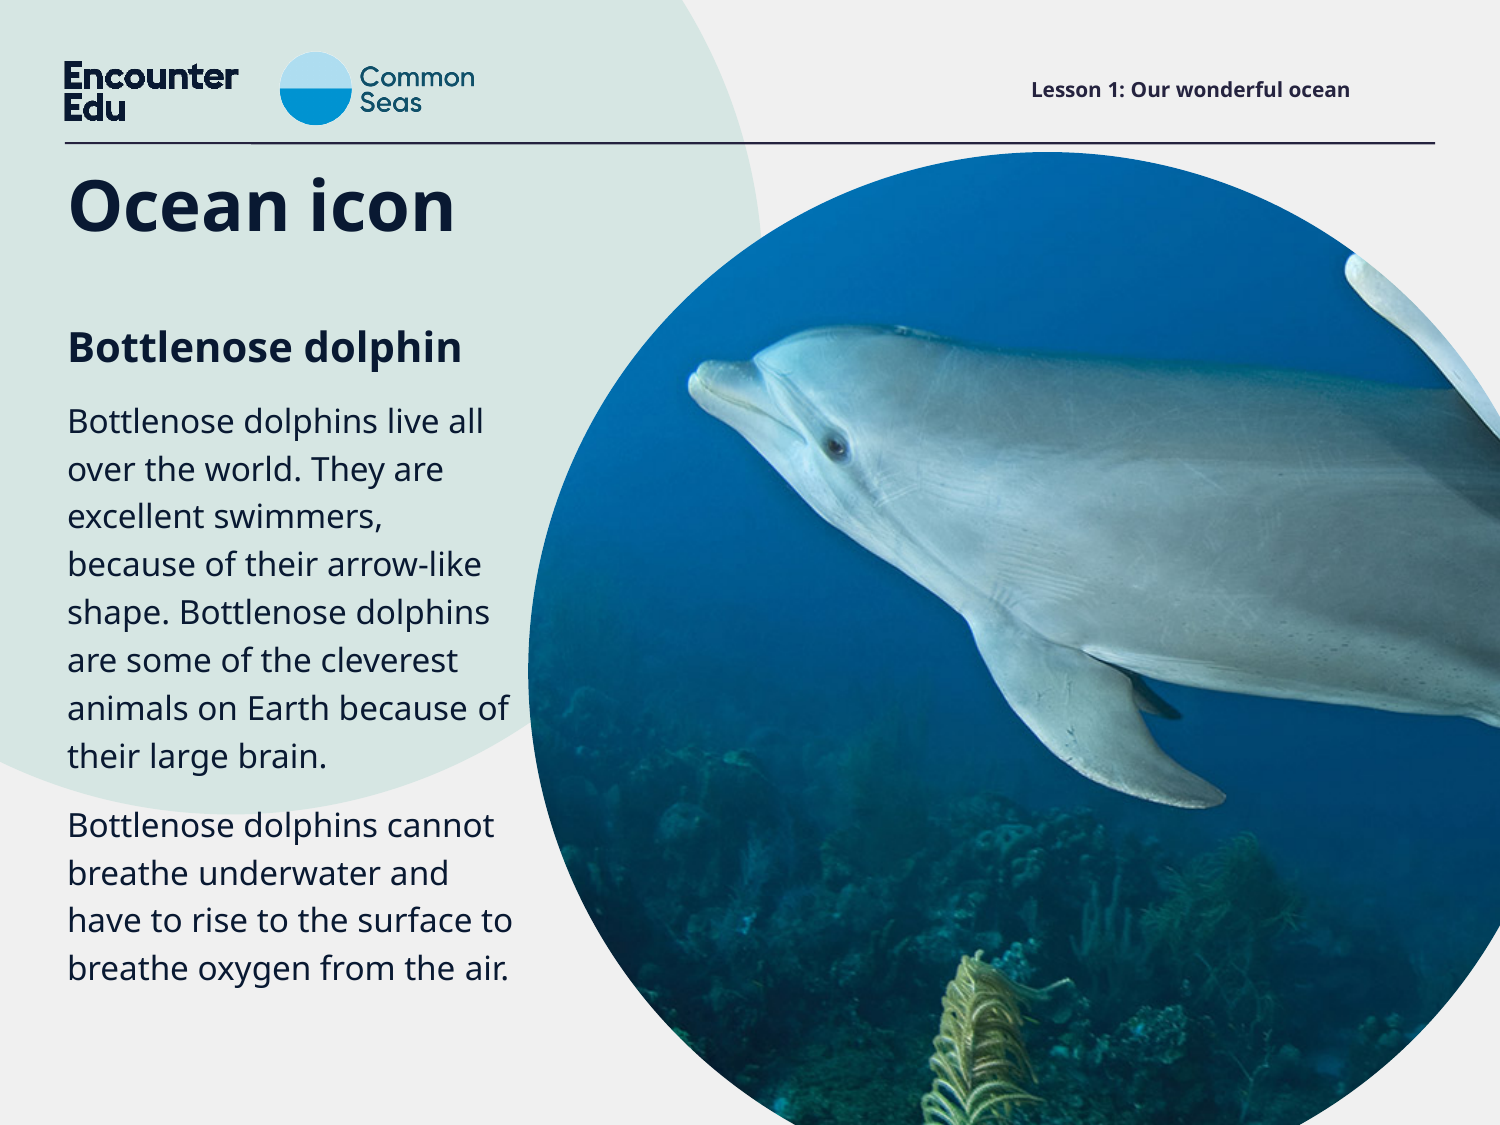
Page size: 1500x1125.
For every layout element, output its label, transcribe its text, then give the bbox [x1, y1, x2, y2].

text_box [528, 152, 1500, 1125]
picture [60, 59, 243, 122]
picture [272, 49, 482, 128]
list Bottlenose dolphin Bottlenose dolphins live all over the world. They are excellent swimmers, because of their arrow-like shape. Bottlenose dolphins are some of the cleverest animals on Earth because of their large brain. Bottlenose dolphins cannot breathe underwater and have to rise to the surface to breathe oxygen from the air. [59, 303, 529, 701]
title Lesson 1: Our wonderful ocean [749, 67, 1359, 114]
list Ocean icon [59, 162, 913, 388]
